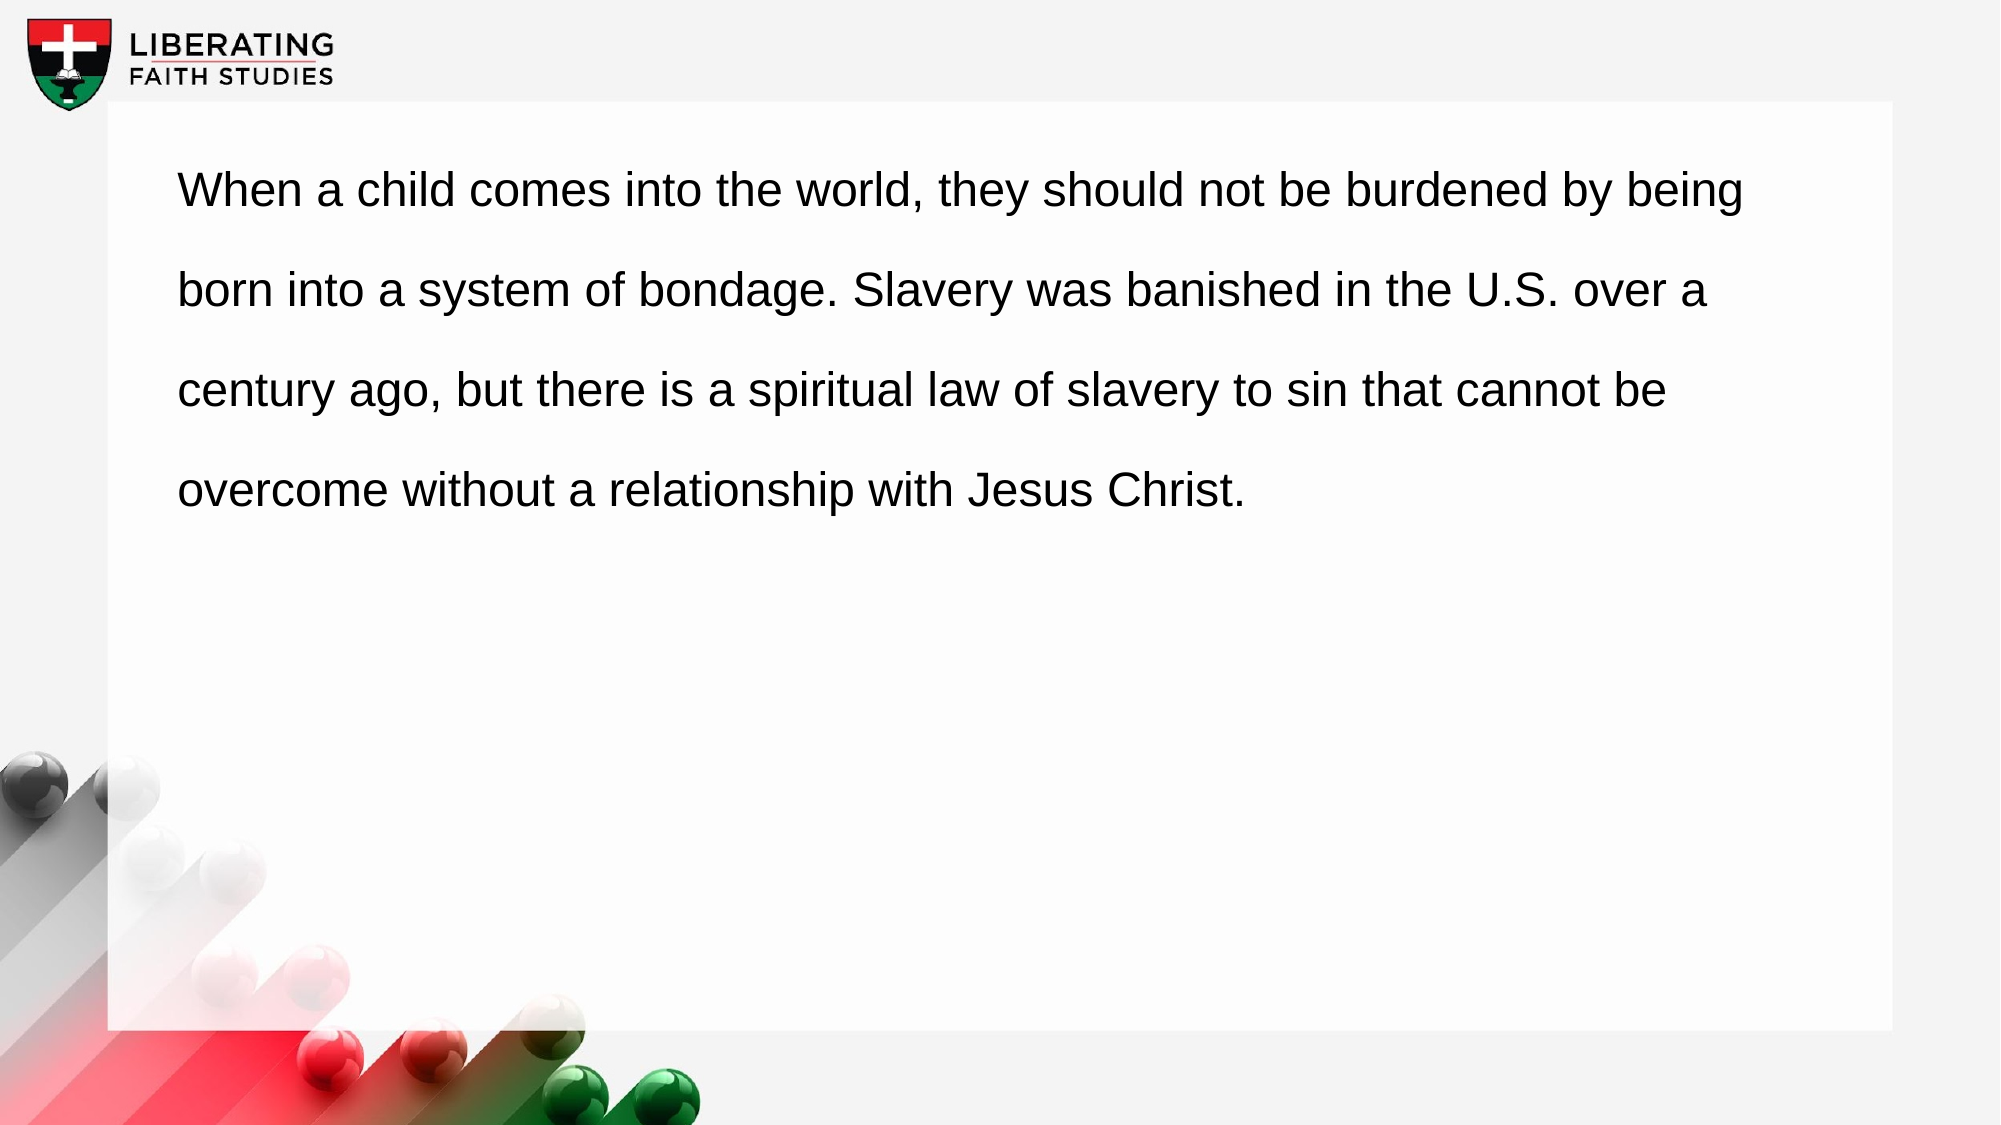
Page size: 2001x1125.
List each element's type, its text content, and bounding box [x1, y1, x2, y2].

picture [0, 0, 2000, 1125]
text_box When a child comes into the world, they should not be burdened by being born into a system of bondage. Slavery was banished in the U.S. over a century ago, but there is a spiritual law of slavery to sin that cannot be overcome without a relationship with Jesus Christ. [162, 140, 1844, 556]
